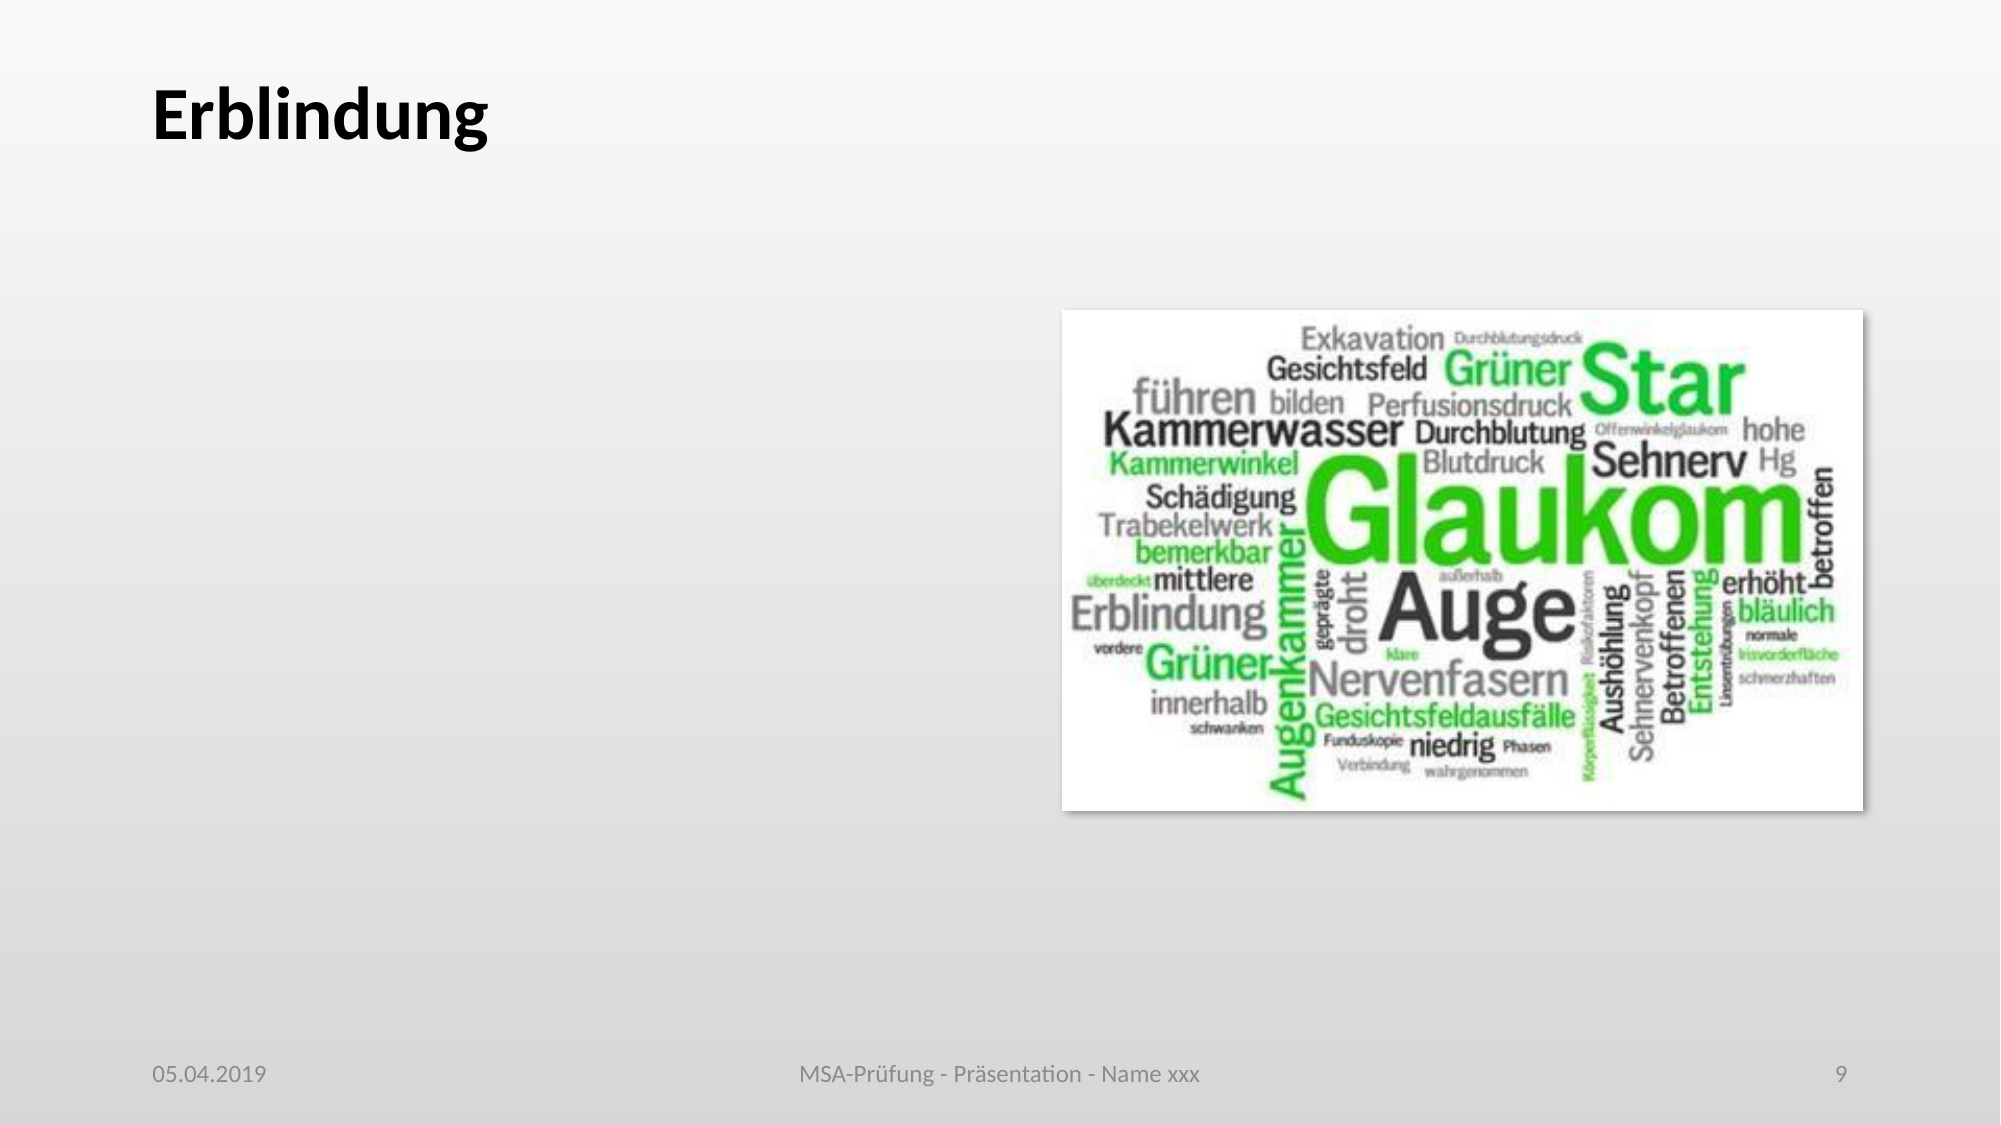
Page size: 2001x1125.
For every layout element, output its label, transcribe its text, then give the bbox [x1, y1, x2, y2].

picture [1062, 310, 1863, 811]
footer MSA-Prüfung - Präsentation - Name xxx [662, 1042, 1338, 1103]
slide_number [137, 1042, 588, 1103]
slide_number 9 [1412, 1042, 1863, 1103]
title Erblindung [137, 59, 1863, 171]
